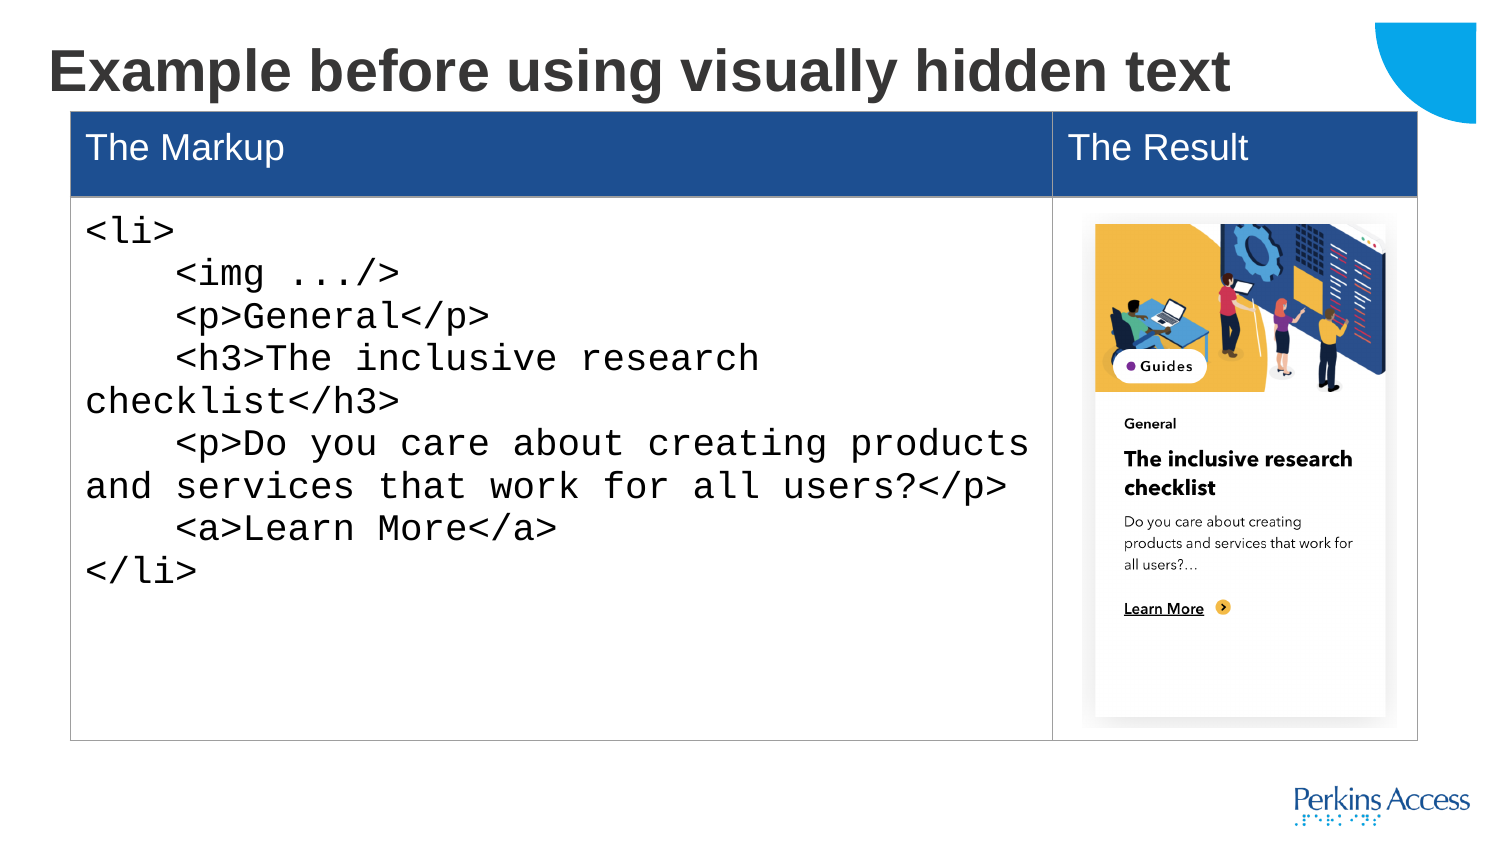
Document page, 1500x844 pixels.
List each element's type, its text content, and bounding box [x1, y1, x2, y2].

table_header The Result [1053, 112, 1417, 196]
table_header The Markup [71, 112, 1052, 196]
table_cell <li> <img .../> <p>General</p> <h3>The inclusive research checklist</h3> <p>Do you care about creating products and services that work for all users?</p> <a>Learn More</a> </li> [71, 198, 1052, 740]
picture [1081, 212, 1398, 729]
table_cell [1053, 198, 1417, 740]
picture [1281, 772, 1483, 839]
title Example before using visually hidden text [40, 36, 1397, 121]
